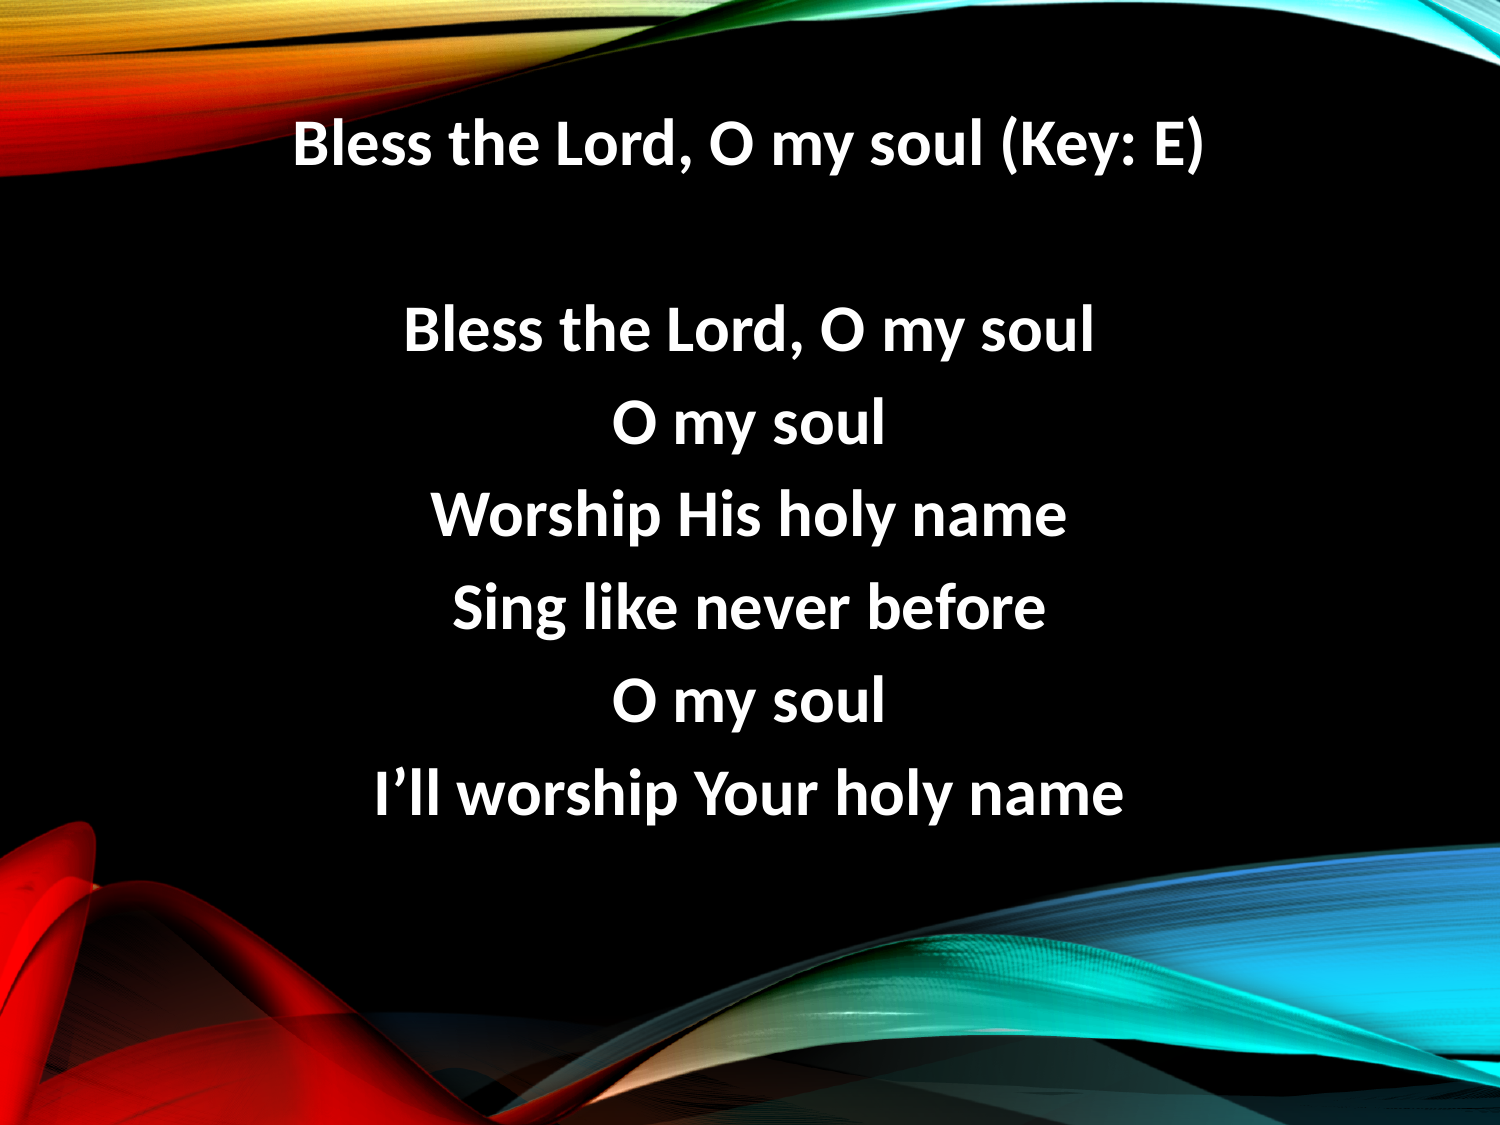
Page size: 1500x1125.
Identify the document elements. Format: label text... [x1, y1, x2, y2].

picture [0, 850, 1500, 1125]
subtitle Bless the Lord, O my soul (Key: E) Bless the Lord, O my soul O my soul Worship His holy name Sing like never before O my soul I’ll worship Your holy name [0, 0, 1500, 850]
